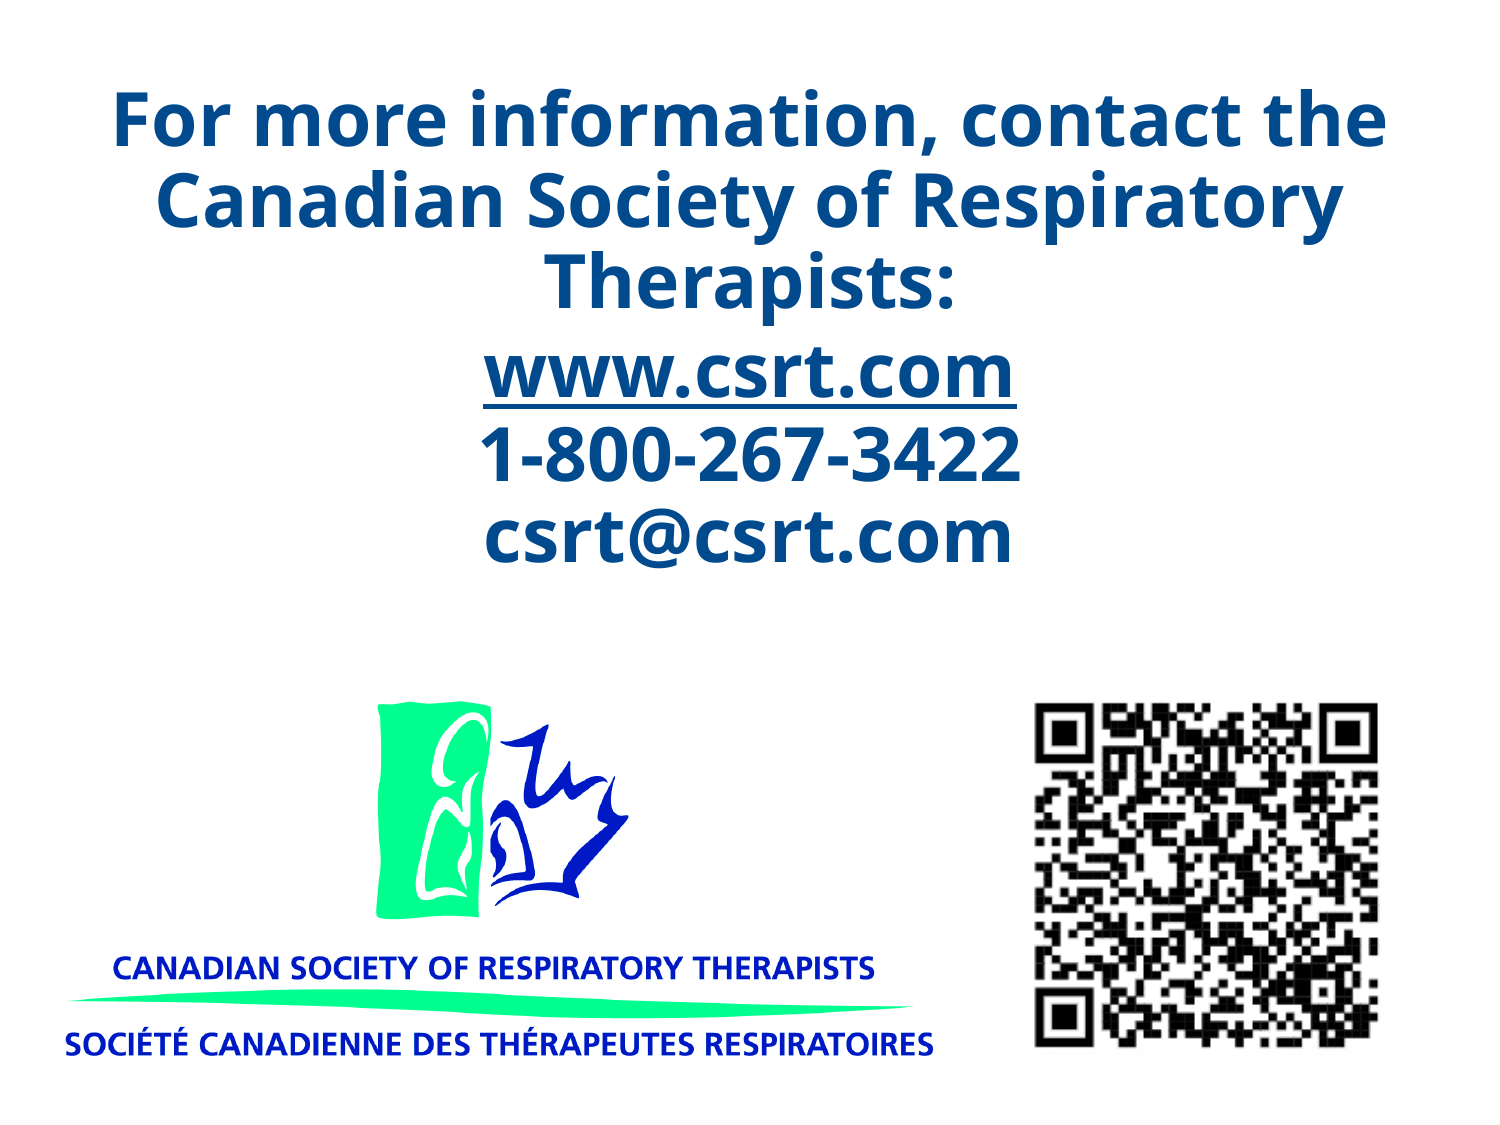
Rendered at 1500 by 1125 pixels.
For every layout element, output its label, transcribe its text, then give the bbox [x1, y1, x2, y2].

picture [65, 701, 933, 1056]
title For more information, contact the Canadian Society of Respiratory Therapists: www.csrt.com 1-800-267-3422 csrt@csrt.com [42, 477, 1458, 757]
picture [1026, 693, 1393, 1065]
